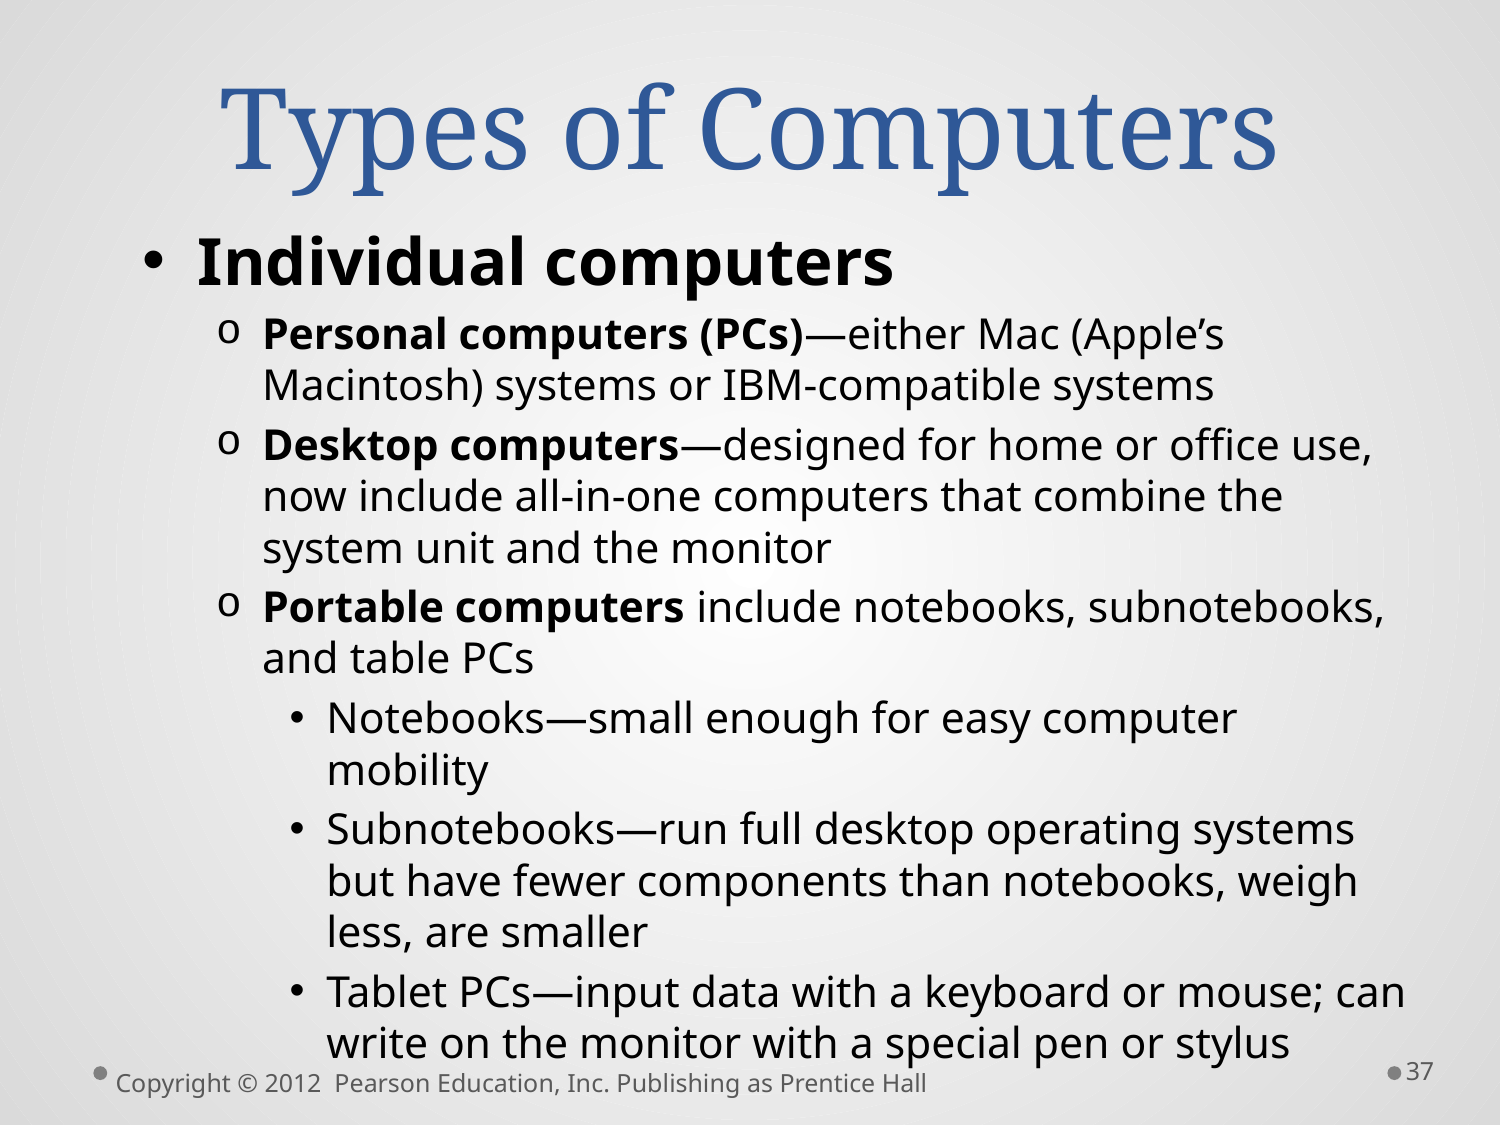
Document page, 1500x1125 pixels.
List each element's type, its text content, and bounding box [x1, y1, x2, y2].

footer Copyright © 2012 Pearson Education, Inc. Publishing as Prentice Hall [108, 1062, 1038, 1103]
list Individual computers Personal computers (PCs)—either Mac (Apple’s Macintosh) systems or IBM-compatible systems Desktop computers—designed for home or office use, now include all-in-one computers that combine the system unit and the monitor Portable computers include notebooks, subnotebooks, and table PCs Notebooks—small enough for easy computer mobility Subnotebooks—run full desktop operating systems but have fewer components than notebooks, weigh less, are smaller Tablet PCs—input data with a keyboard or mouse; can write on the monitor with a special pen or stylus [112, 212, 1438, 1075]
title Types of Computers [75, 0, 1425, 263]
slide_number 37 [1401, 1042, 1494, 1103]
